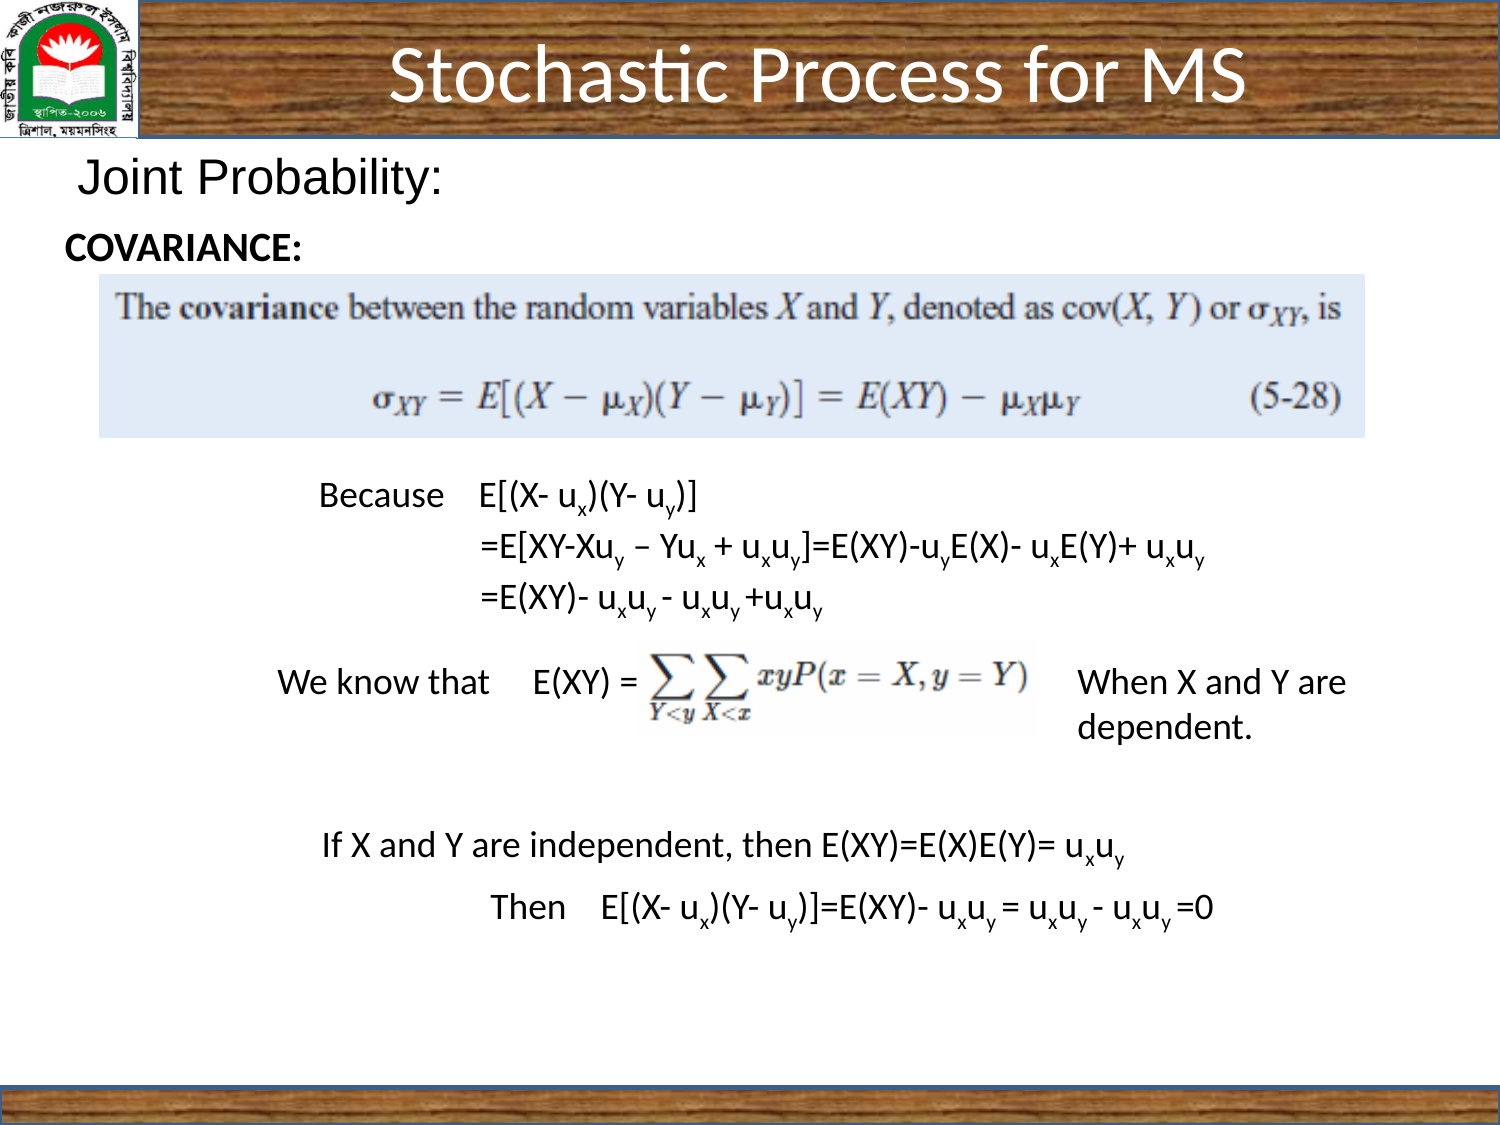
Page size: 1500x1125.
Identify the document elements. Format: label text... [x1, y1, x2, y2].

text_box COVARIANCE: [50, 212, 463, 278]
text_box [262, 637, 1413, 757]
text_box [299, 812, 1243, 936]
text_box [0, 0, 1500, 138]
text_box Joint Probability: [62, 146, 850, 213]
text_box [0, 1085, 1500, 1125]
text_box Because E[(X- ux)(Y- uy)] =E[XY-Xuy – Yux + uxuy]=E(XY)-uyE(X)- uxE(Y)+ uxuy =E(XY)- uxuy - uxuy +uxuy [304, 462, 1229, 631]
picture [99, 274, 1365, 438]
